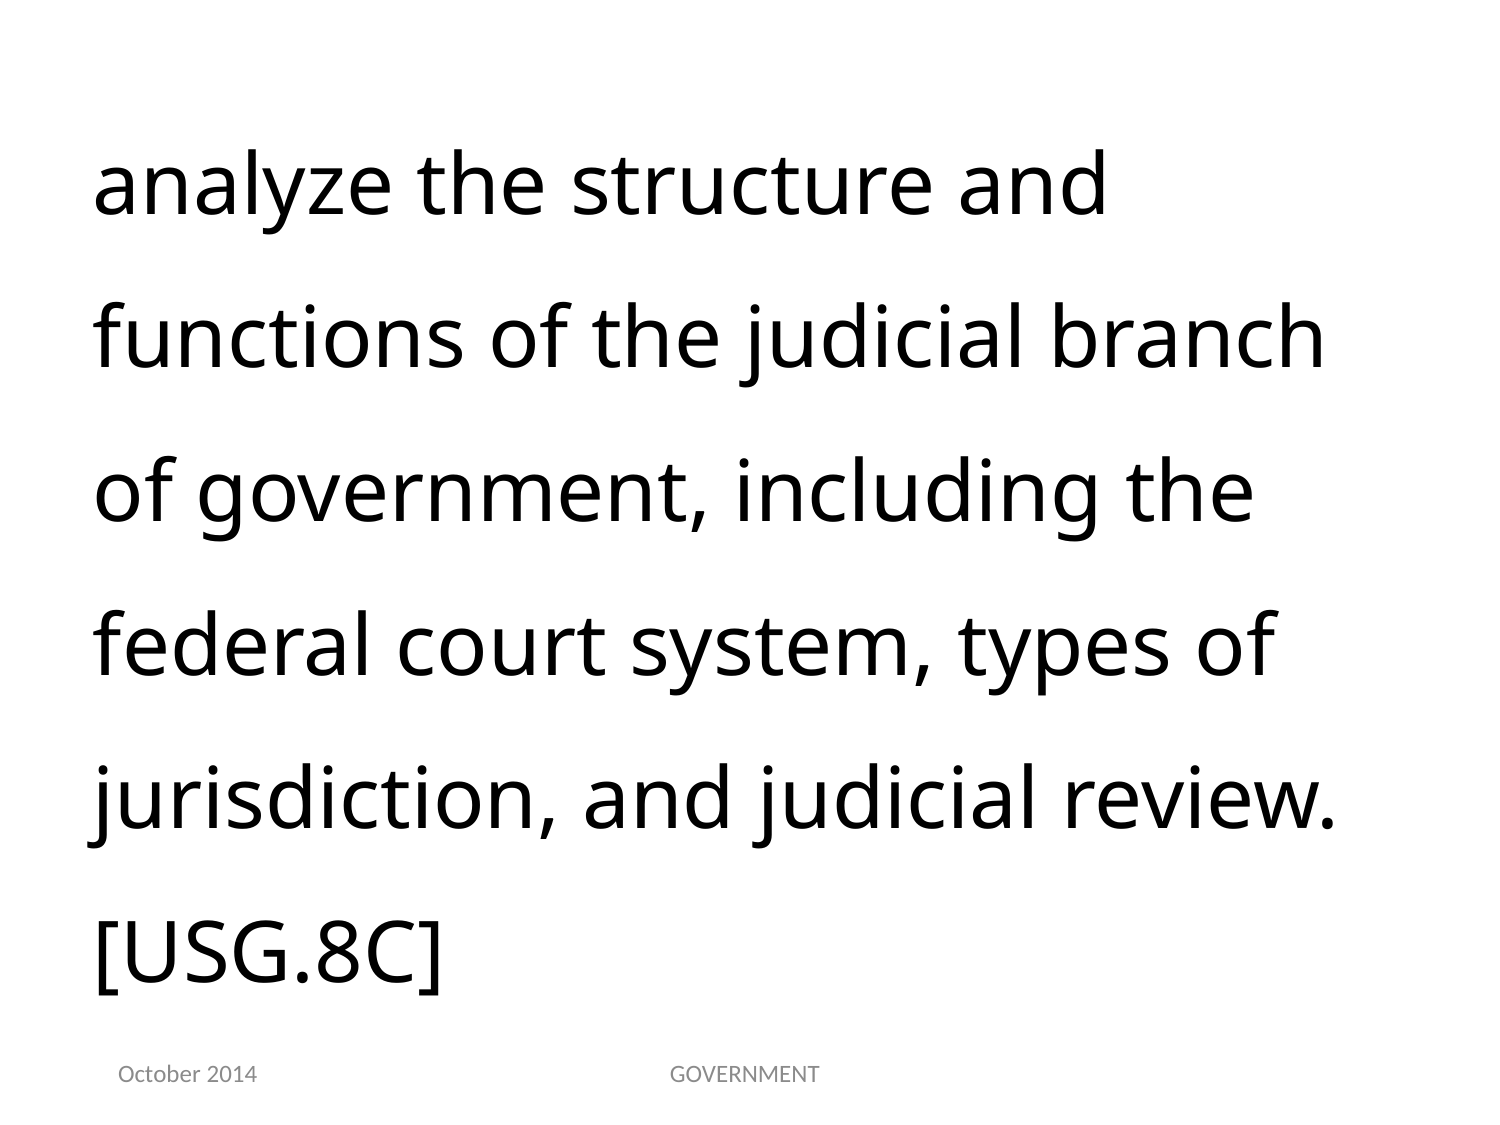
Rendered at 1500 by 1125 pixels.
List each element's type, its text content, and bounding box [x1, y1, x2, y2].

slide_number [103, 1042, 441, 1103]
subtitle analyze the structure and functions of the judicial branch of government, including the federal court system, types of jurisdiction, and judicial review.[USG.8C] [78, 70, 1429, 1014]
footer GOVERNMENT [492, 1042, 999, 1103]
